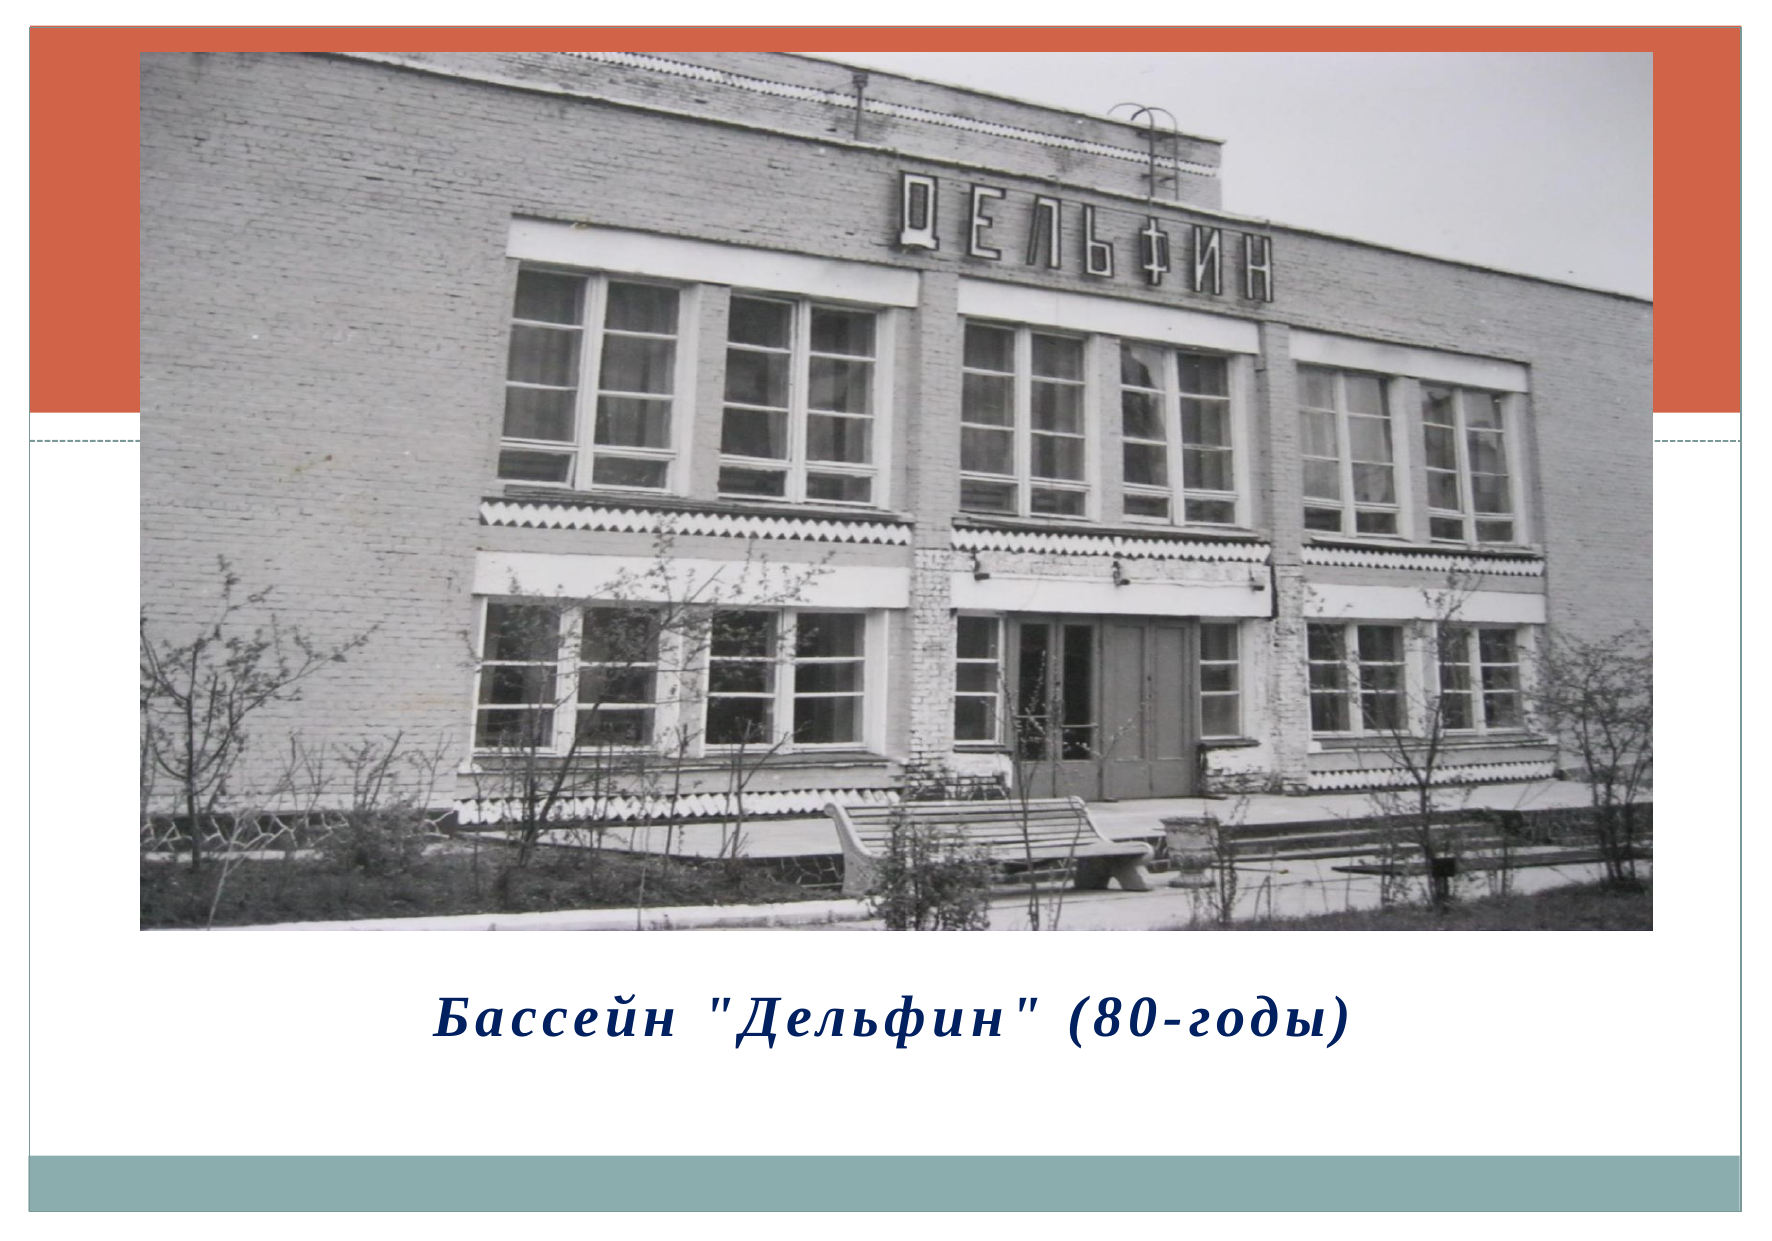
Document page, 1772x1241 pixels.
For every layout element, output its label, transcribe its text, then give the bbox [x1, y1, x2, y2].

list Бассейн "Дельфин" (80-годы) [265, 969, 1521, 1125]
picture [139, 52, 1653, 931]
